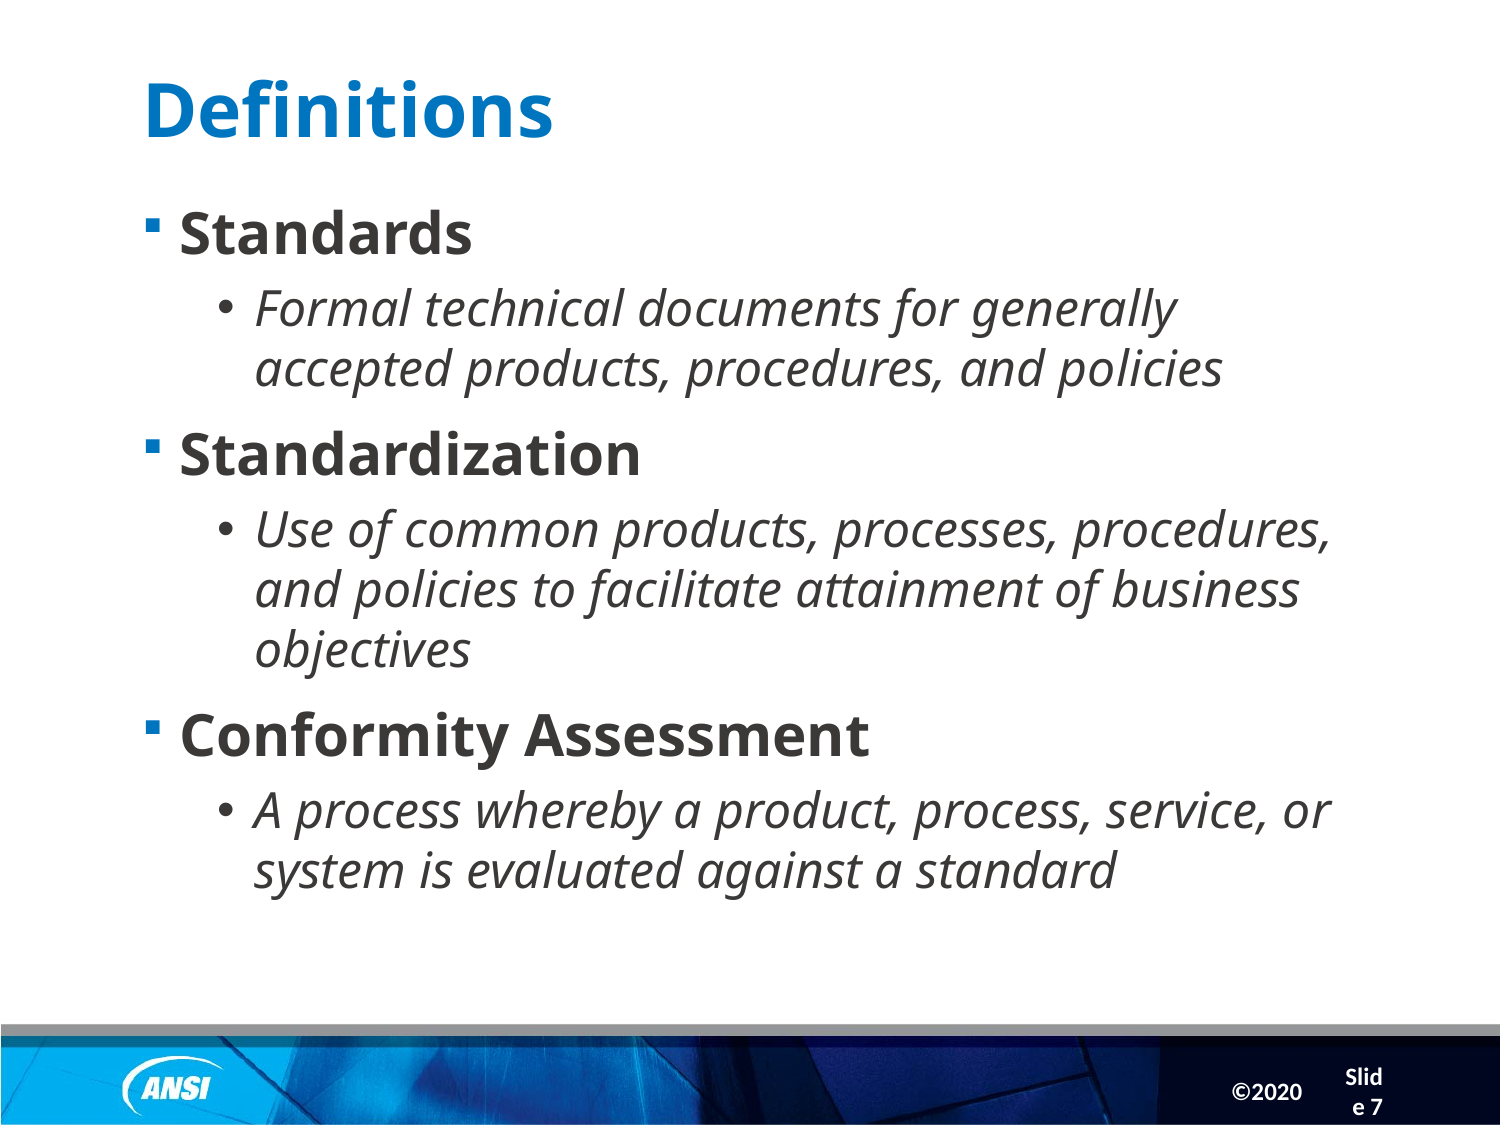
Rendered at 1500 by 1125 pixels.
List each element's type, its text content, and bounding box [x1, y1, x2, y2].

slide_number Slide 7 [1322, 1060, 1399, 1121]
picture [0, 0, 1500, 1125]
list Standards Formal technical documents for generally accepted products, procedures, and policies Standardization Use of common products, processes, procedures, and policies to facilitate attainment of business objectives Conformity Assessment A process whereby a product, process, service, or system is evaluated against a standard [127, 188, 1384, 988]
picture [122, 1056, 216, 1112]
picture [141, 1076, 210, 1100]
title Definitions [127, 63, 1384, 163]
